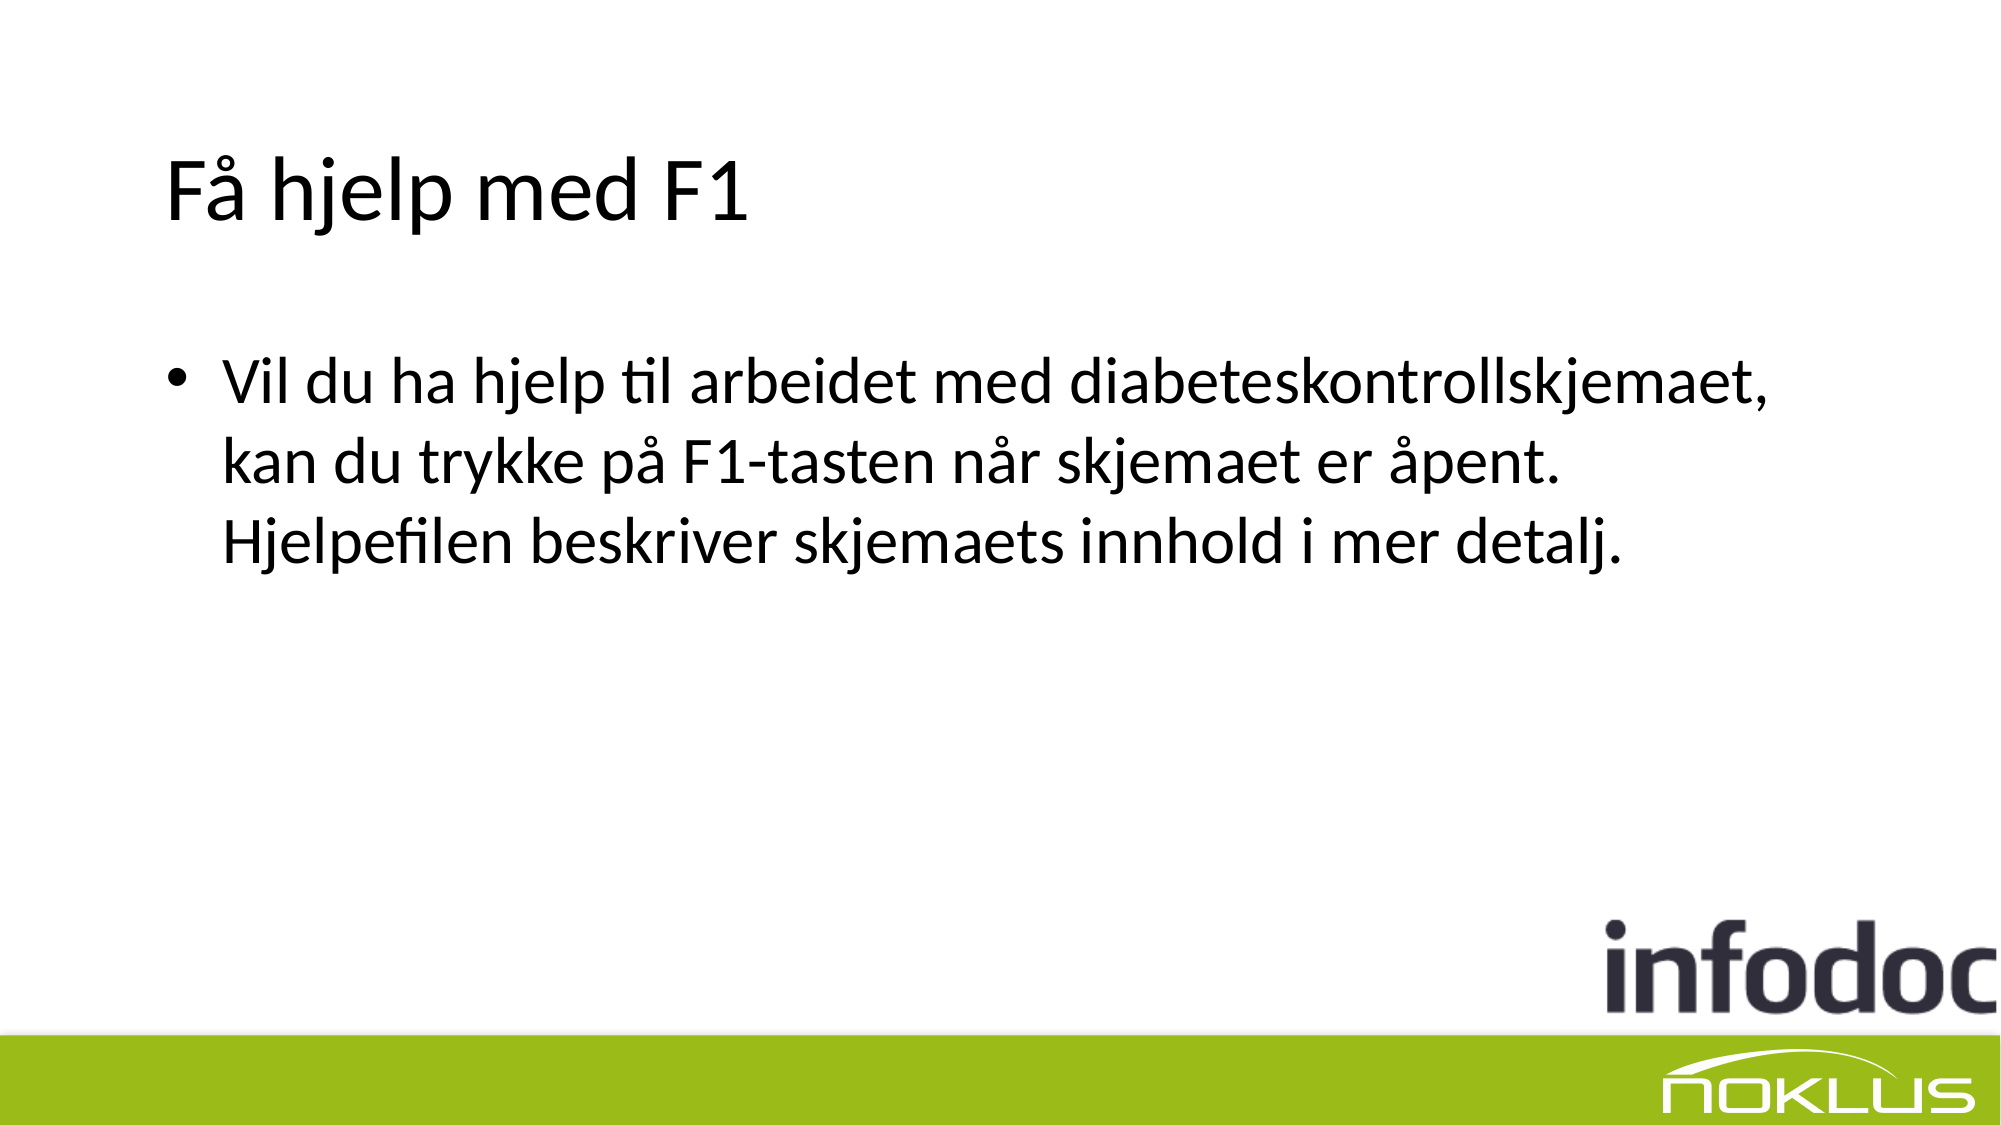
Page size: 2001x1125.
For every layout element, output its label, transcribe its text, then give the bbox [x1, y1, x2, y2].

list Vil du ha hjelp til arbeidet med diabeteskontrollskjemaet, kan du trykke på F1-tasten når skjemaet er åpent. Hjelpefilen beskriver skjemaets innhold i mer detalj. [150, 329, 1851, 930]
title Få hjelp med F1 [150, 71, 1850, 297]
picture [1663, 1049, 1975, 1113]
picture [1556, 895, 2000, 1029]
